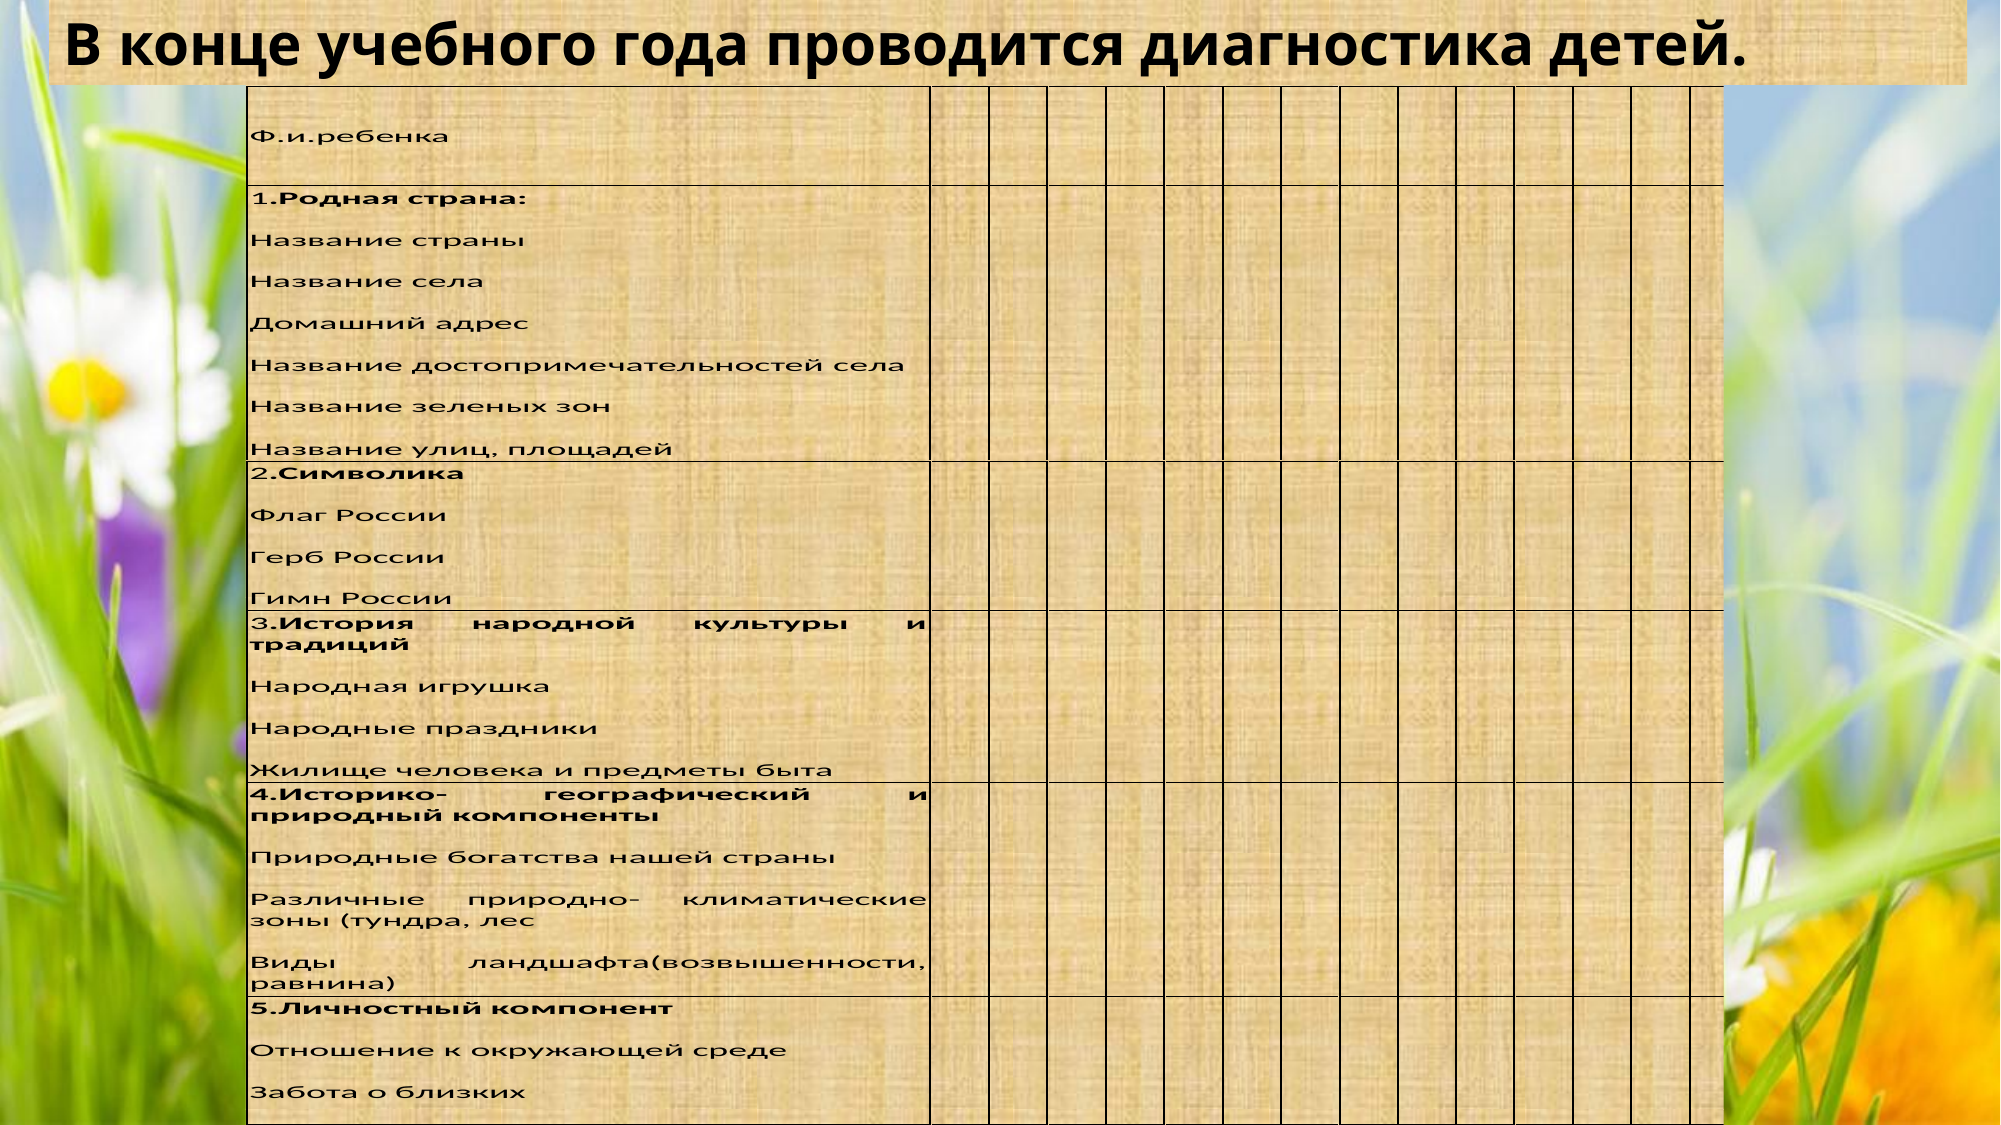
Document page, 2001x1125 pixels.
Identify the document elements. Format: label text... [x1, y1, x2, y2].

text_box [245, 85, 1724, 1125]
picture [1724, 0, 2001, 1125]
text_box В конце учебного года проводится диагностика детей. [49, 0, 1968, 85]
picture [0, 0, 245, 1125]
